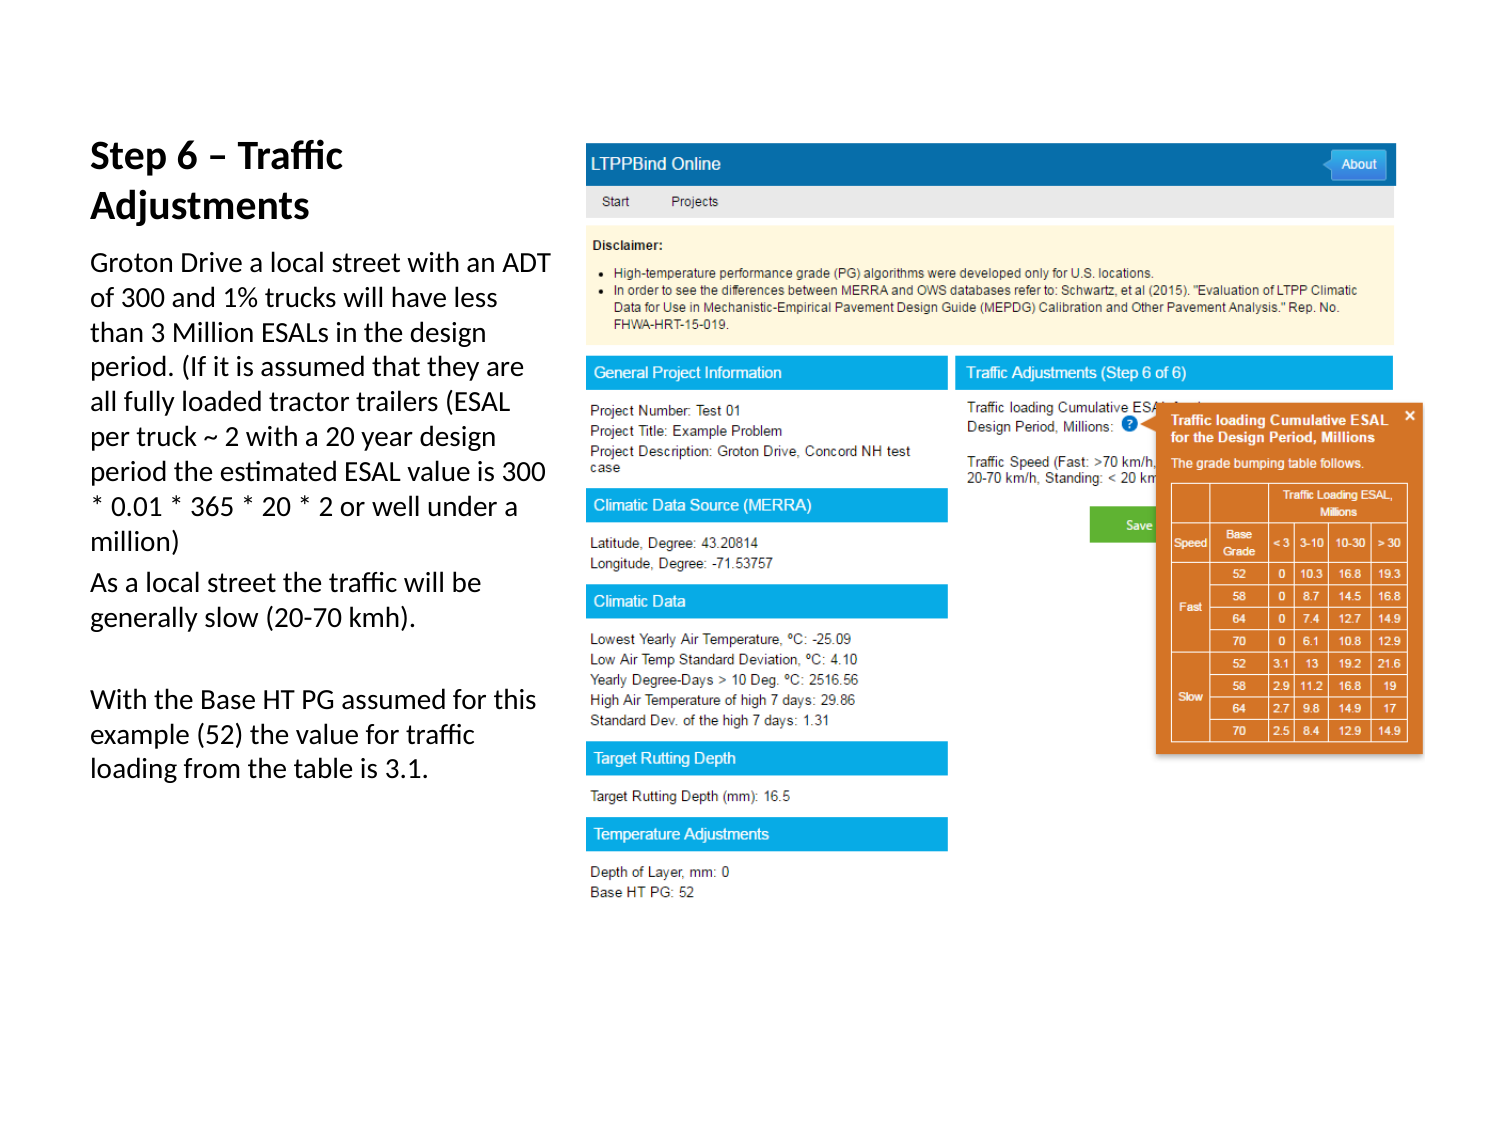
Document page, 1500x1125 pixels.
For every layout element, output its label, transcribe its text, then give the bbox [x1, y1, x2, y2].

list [586, 140, 1426, 910]
title Step 6 – Traffic Adjustments [75, 44, 569, 235]
list Groton Drive a local street with an ADT of 300 and 1% trucks will have less than 3 Million ESALs in the design period. (If it is assumed that they are all fully loaded tractor trailers (ESAL per truck ~ 2 with a 20 year design period the estimated ESAL value is 300 * 0.01 * 365 * 20 * 2 or well under a million) As a local street the traffic will be generally slow (20-70 kmh). With the Base HT PG assumed for this example (52) the value for traffic loading from the table is 3.1. [75, 235, 569, 1005]
